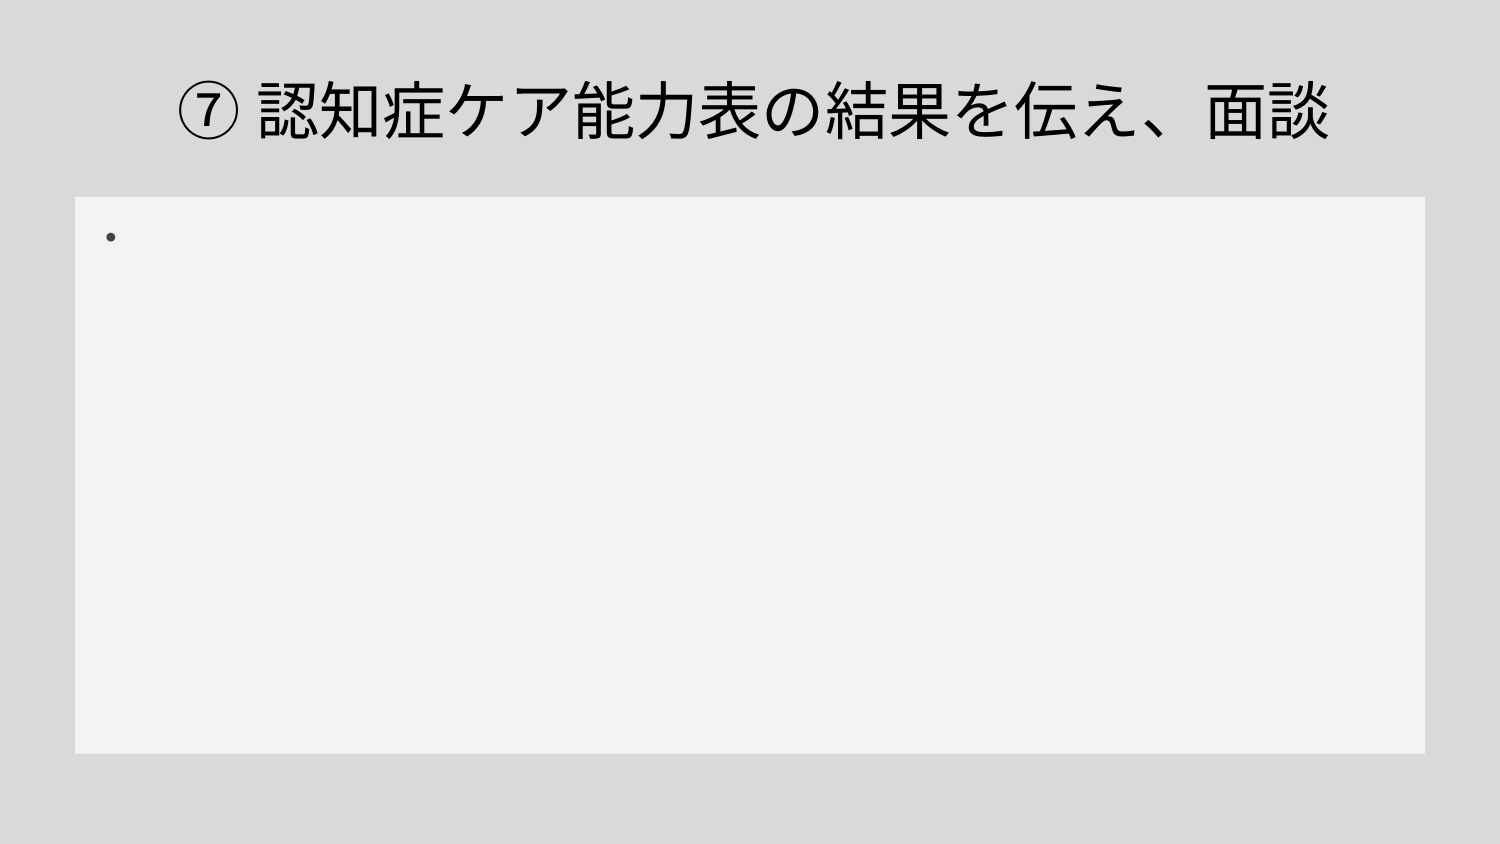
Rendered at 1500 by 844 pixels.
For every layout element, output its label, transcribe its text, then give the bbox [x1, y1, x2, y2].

title ⑦認知症ケア能力表の結果を伝え、面談 [75, 33, 1435, 185]
list ・ [75, 196, 1425, 754]
